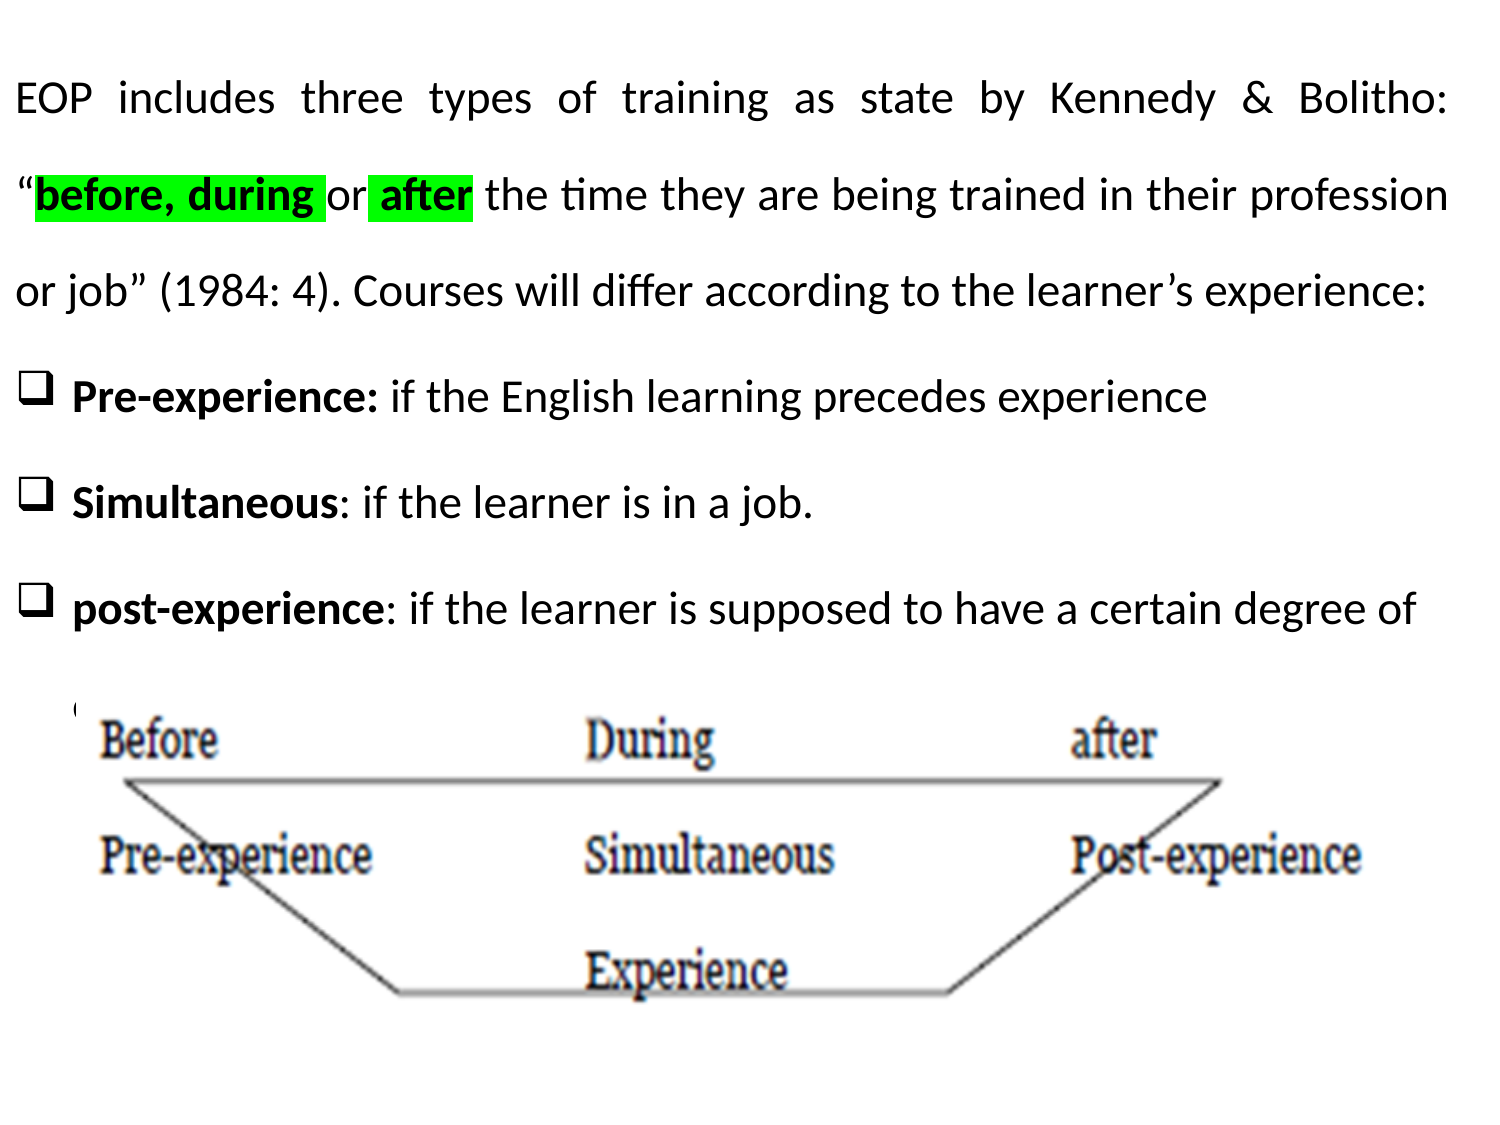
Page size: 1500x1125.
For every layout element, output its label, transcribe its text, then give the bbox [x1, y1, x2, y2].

picture [76, 680, 1403, 1043]
list EOP includes three types of training as state by Kennedy & Bolitho: “before, during or after the time they are being trained in their profession or job” (1984: 4). Courses will differ according to the learner’s experience: Pre-experience: if the English learning precedes experience Simultaneous: if the learner is in a job. post-experience: if the learner is supposed to have a certain degree of experience. [0, 19, 1465, 816]
